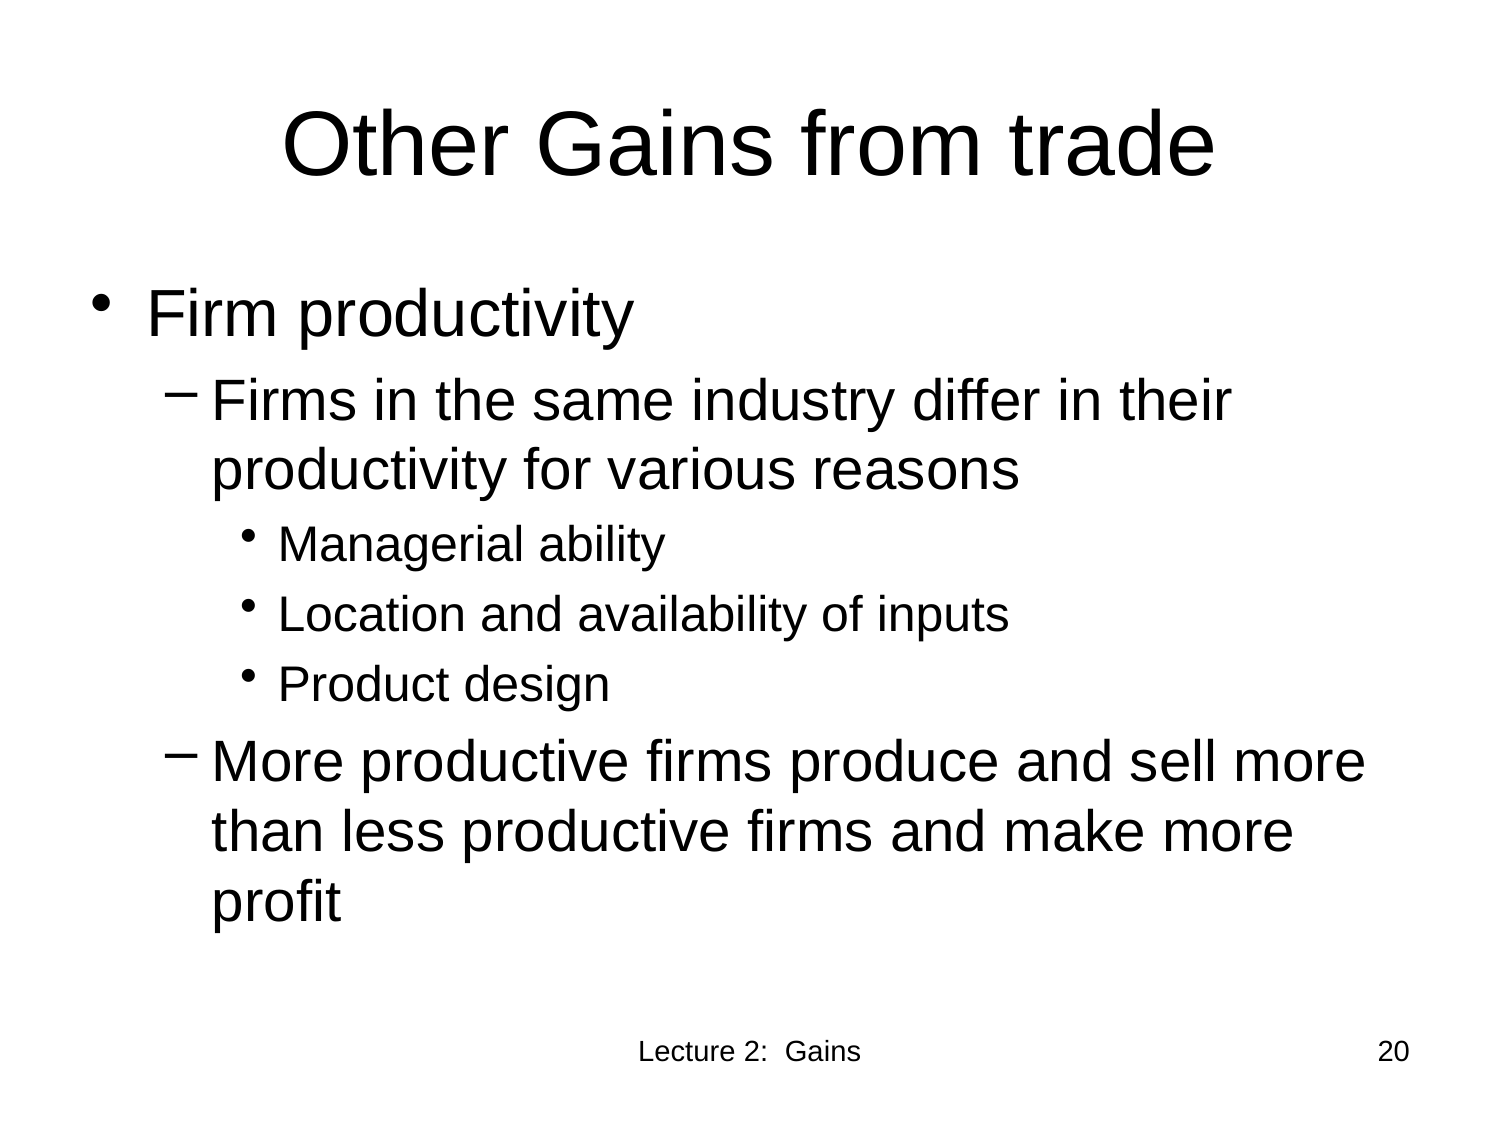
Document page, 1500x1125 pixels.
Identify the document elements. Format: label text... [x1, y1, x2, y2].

slide_number 20 [1074, 1024, 1426, 1103]
footer Lecture 2: Gains [512, 1024, 988, 1103]
list Firm productivity Firms in the same industry differ in their productivity for various reasons Managerial ability Location and availability of inputs Product design More productive firms produce and sell more than less productive firms and make more profit [74, 262, 1426, 1006]
title Other Gains from trade [74, 44, 1426, 233]
